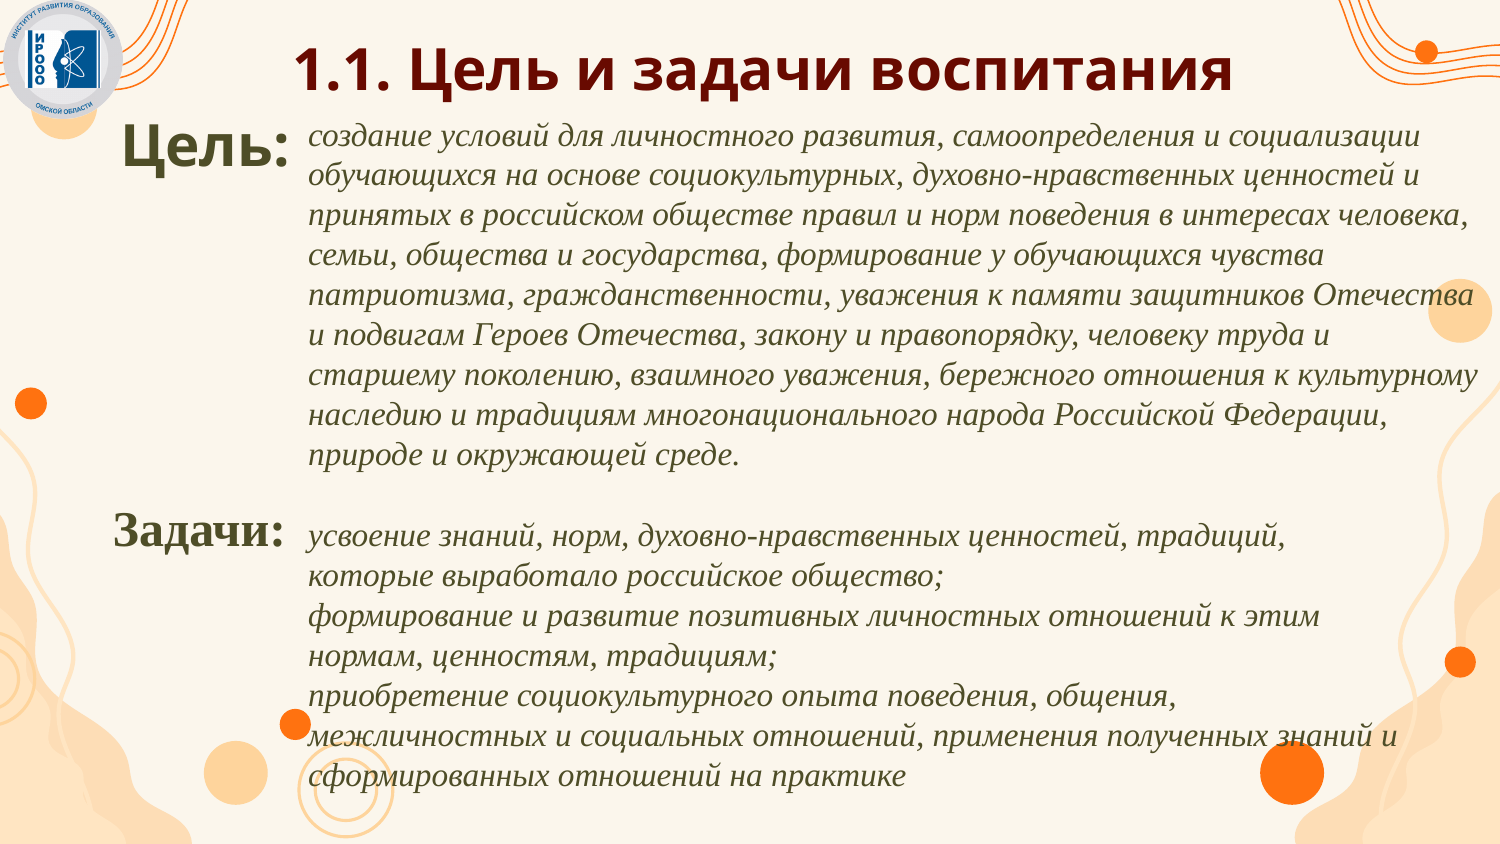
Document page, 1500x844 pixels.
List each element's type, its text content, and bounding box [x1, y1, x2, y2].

subtitle создание условий для личностного развития, самоопределения и социализации обучающихся на основе социокультурных, духовно-нравственных ценностей и принятых в российском обществе правил и норм поведения в интересах человека, семьи, общества и государства, формирование у обучающихся чувства патриотизма, гражданственности, уважения к памяти защитников Отечества и подвигам Героев Отечества, закону и правопорядку, человеку труда и старшему поколению, взаимного уважения, бережного отношения к культурному наследию и традициям многонационального народа Российской Федерации, природе и окружающей среде. [293, 97, 1500, 499]
title Задачи: [67, 480, 293, 568]
title 1.1. Цель и задачи воспитания [134, 17, 1394, 97]
picture [3, 0, 123, 119]
subtitle усвоение знаний, норм, духовно-нравственных ценностей, традиций, которые выработало российское общество; формирование и развитие позитивных личностных отношений к этим нормам, ценностям, традициям; приобретение социокультурного опыта поведения, общения, межличностных и социальных отношений, применения полученных знаний и сформированных отношений на практике [293, 499, 1436, 799]
title Цель: [68, 93, 341, 180]
